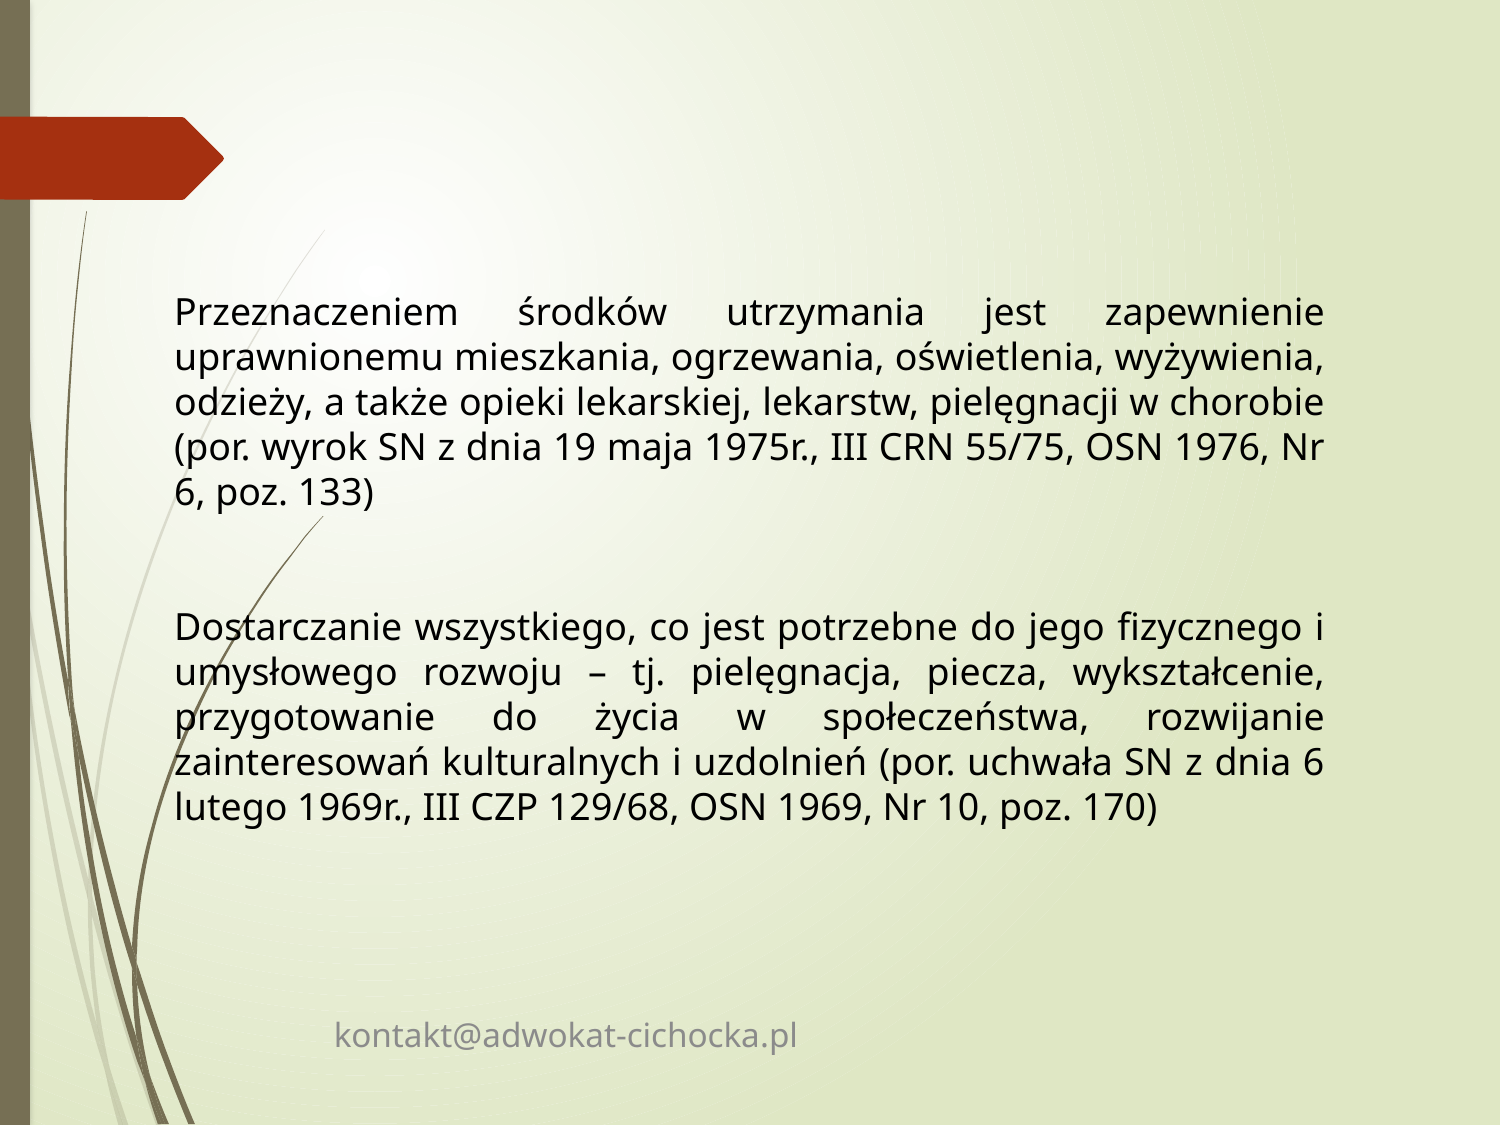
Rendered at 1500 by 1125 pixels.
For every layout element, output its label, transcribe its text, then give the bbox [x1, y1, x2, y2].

footer kontakt@adwokat-cichocka.pl [318, 1006, 1257, 1067]
text_box Przeznaczeniem środków utrzymania jest zapewnienie uprawnionemu mieszkania, ogrzewania, oświetlenia, wyżywienia, odzieży, a także opieki lekarskiej, lekarstw, pielęgnacji w chorobie (por. wyrok SN z dnia 19 maja 1975r., III CRN 55/75, OSN 1976, Nr 6, poz. 133) Dostarczanie wszystkiego, co jest potrzebne do jego fizycznego i umysłowego rozwoju – tj. pielęgnacja, piecza, wykształcenie, przygotowanie do życia w społeczeństwa, rozwijanie zainteresowań kulturalnych i uzdolnień (por. uchwała SN z dnia 6 lutego 1969r., III CZP 129/68, OSN 1969, Nr 10, poz. 170) [159, 145, 1341, 881]
